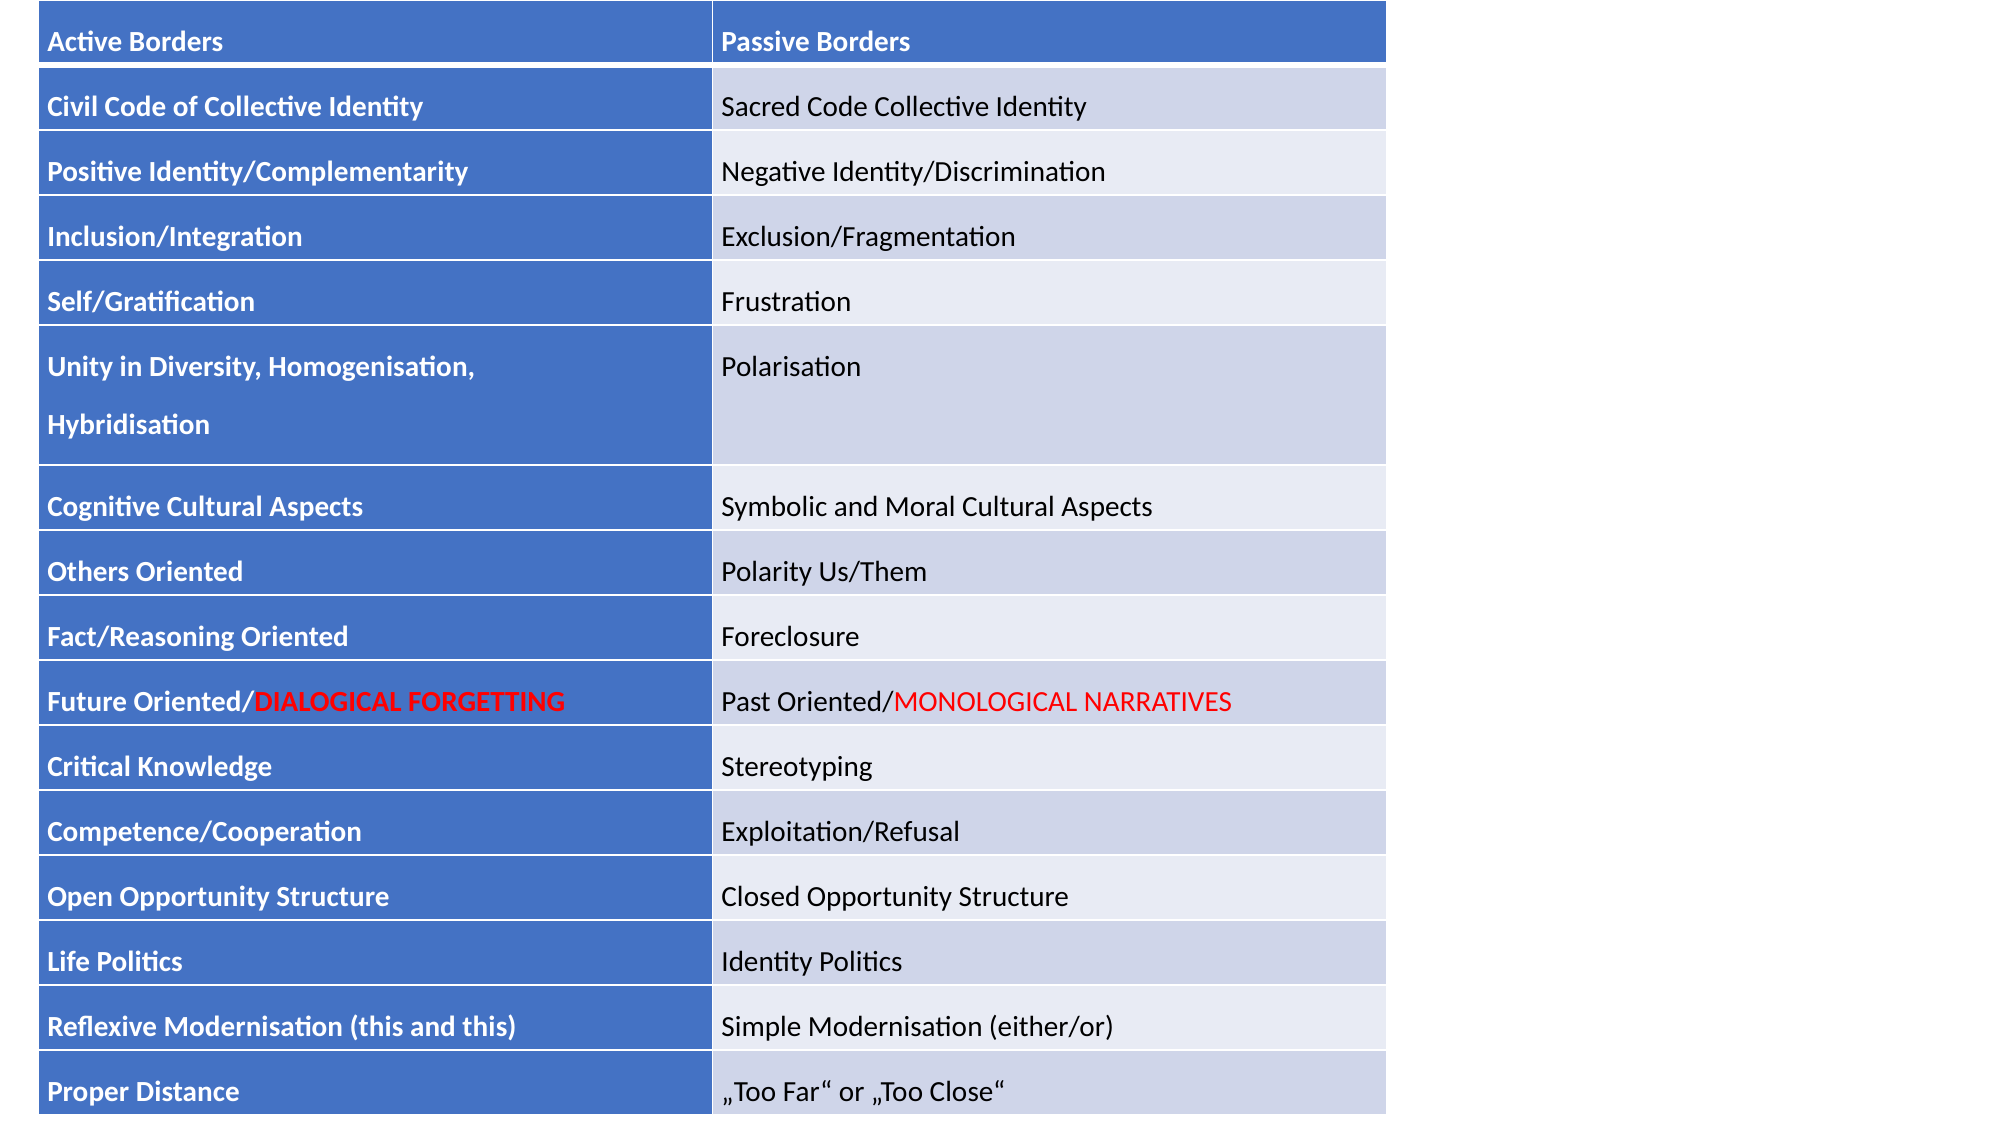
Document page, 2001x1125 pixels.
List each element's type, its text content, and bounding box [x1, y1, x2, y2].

table_cell Stereotyping [713, 726, 1386, 789]
table_cell Inclusion/Integration [39, 196, 712, 259]
table_cell Self/Gratification [39, 261, 712, 324]
table_cell Negative Identity/Discrimination [713, 131, 1386, 194]
table_cell Reflexive Modernisation (this and this) [39, 986, 712, 1049]
table_cell Exploitation/Refusal [713, 791, 1386, 854]
table_cell Exclusion/Fragmentation [713, 196, 1386, 259]
table_cell Identity Politics [713, 921, 1386, 984]
table_header Active Borders [39, 1, 712, 62]
table_cell Critical Knowledge [39, 726, 712, 789]
table_header Passive Borders [713, 1, 1386, 62]
table_cell Polarisation [713, 326, 1386, 464]
table_cell Frustration [713, 261, 1386, 324]
table_cell Open Opportunity Structure [39, 856, 712, 919]
table_cell Proper Distance [39, 1051, 712, 1114]
table_cell Life Politics [39, 921, 712, 984]
table_cell Foreclosure [713, 596, 1386, 659]
table_cell Closed Opportunity Structure [713, 856, 1386, 919]
table_cell Sacred Code Collective Identity [713, 68, 1386, 129]
table_cell Unity in Diversity, Homogenisation, Hybridisation [39, 326, 712, 464]
table_cell Past Oriented/MONOLOGICAL NARRATIVES [713, 661, 1386, 724]
table_cell Fact/Reasoning Oriented [39, 596, 712, 659]
table_cell Symbolic and Moral Cultural Aspects [713, 466, 1386, 529]
table_cell Cognitive Cultural Aspects [39, 466, 712, 529]
table_cell Others Oriented [39, 531, 712, 594]
table_cell Positive Identity/Complementarity [39, 131, 712, 194]
table_cell Future Oriented/DIALOGICAL FORGETTING [39, 661, 712, 724]
table_cell Simple Modernisation (either/or) [713, 986, 1386, 1049]
table_cell Civil Code of Collective Identity [39, 68, 712, 129]
table_cell „Too Far“ or „Too Close“ [713, 1051, 1386, 1114]
table_cell Competence/Cooperation [39, 791, 712, 854]
table_cell Polarity Us/Them [713, 531, 1386, 594]
